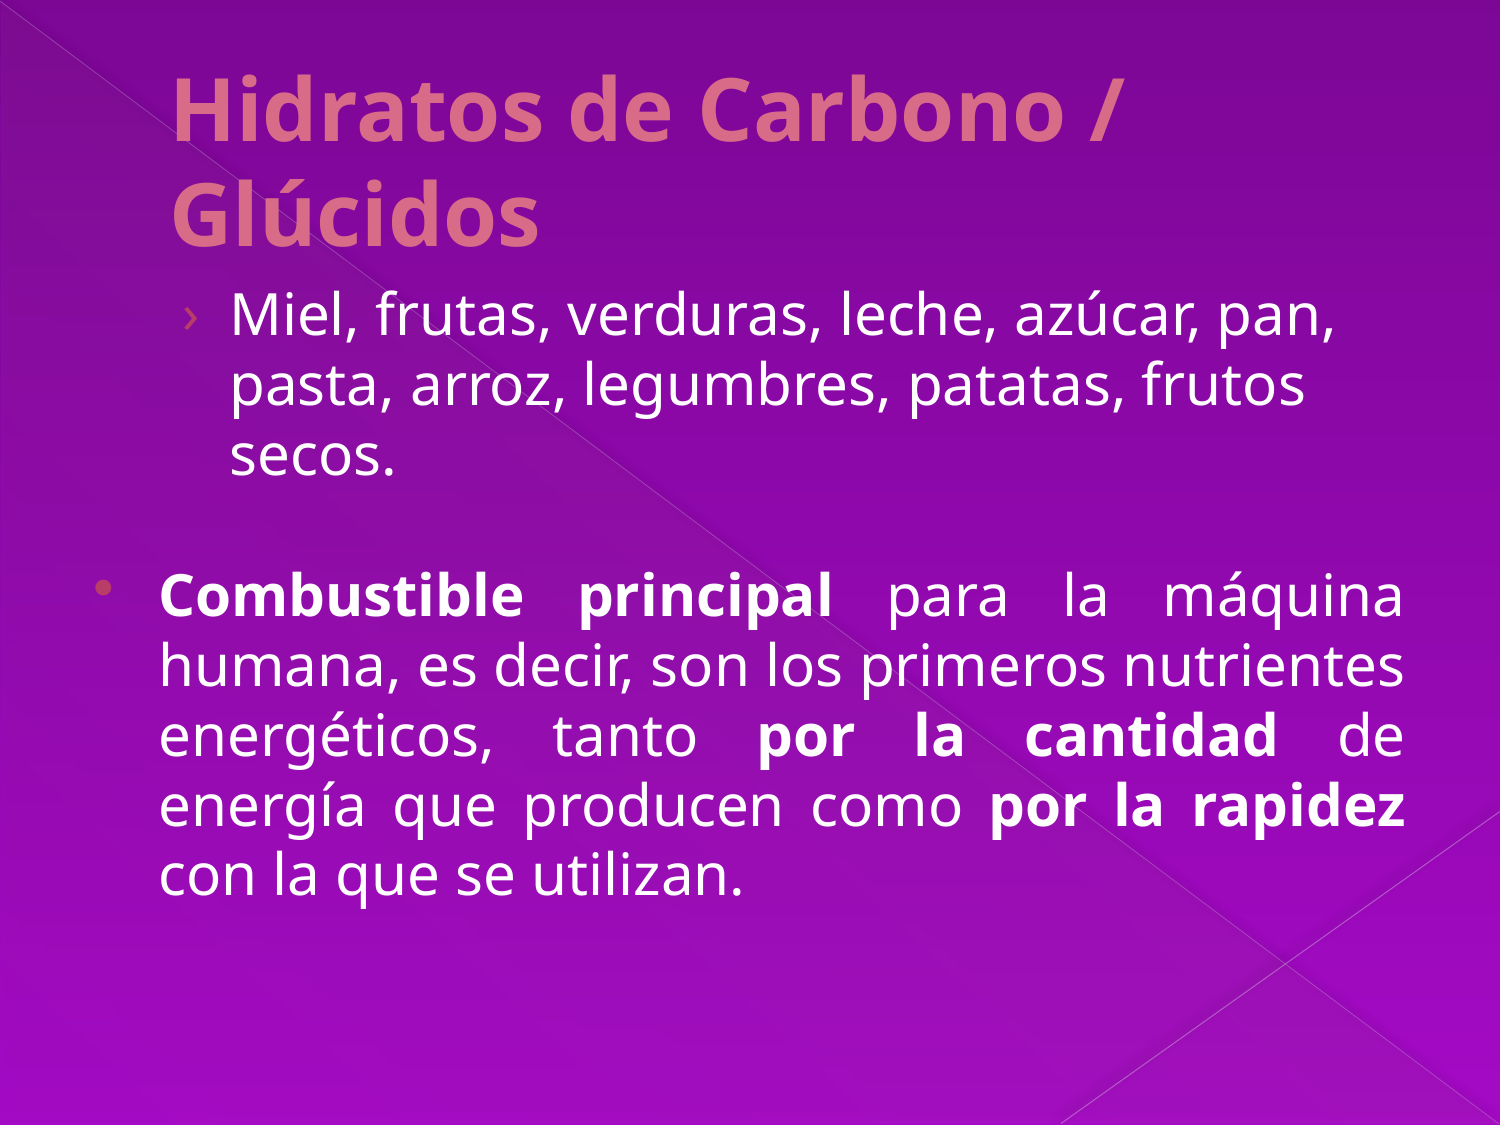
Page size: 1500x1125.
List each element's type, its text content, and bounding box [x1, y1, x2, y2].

text_box Combustible principal para la máquina humana, es decir, son los primeros nutrientes energéticos, tanto por la cantidad de energía que producen como por la rapidez con la que se utilizan. [70, 550, 1421, 1067]
list Miel, frutas, verduras, leche, azúcar, pan, pasta, arroz, legumbres, patatas, frutos secos. [79, 269, 1430, 430]
title Hidratos de Carbono / Glúcidos [75, 43, 1425, 274]
